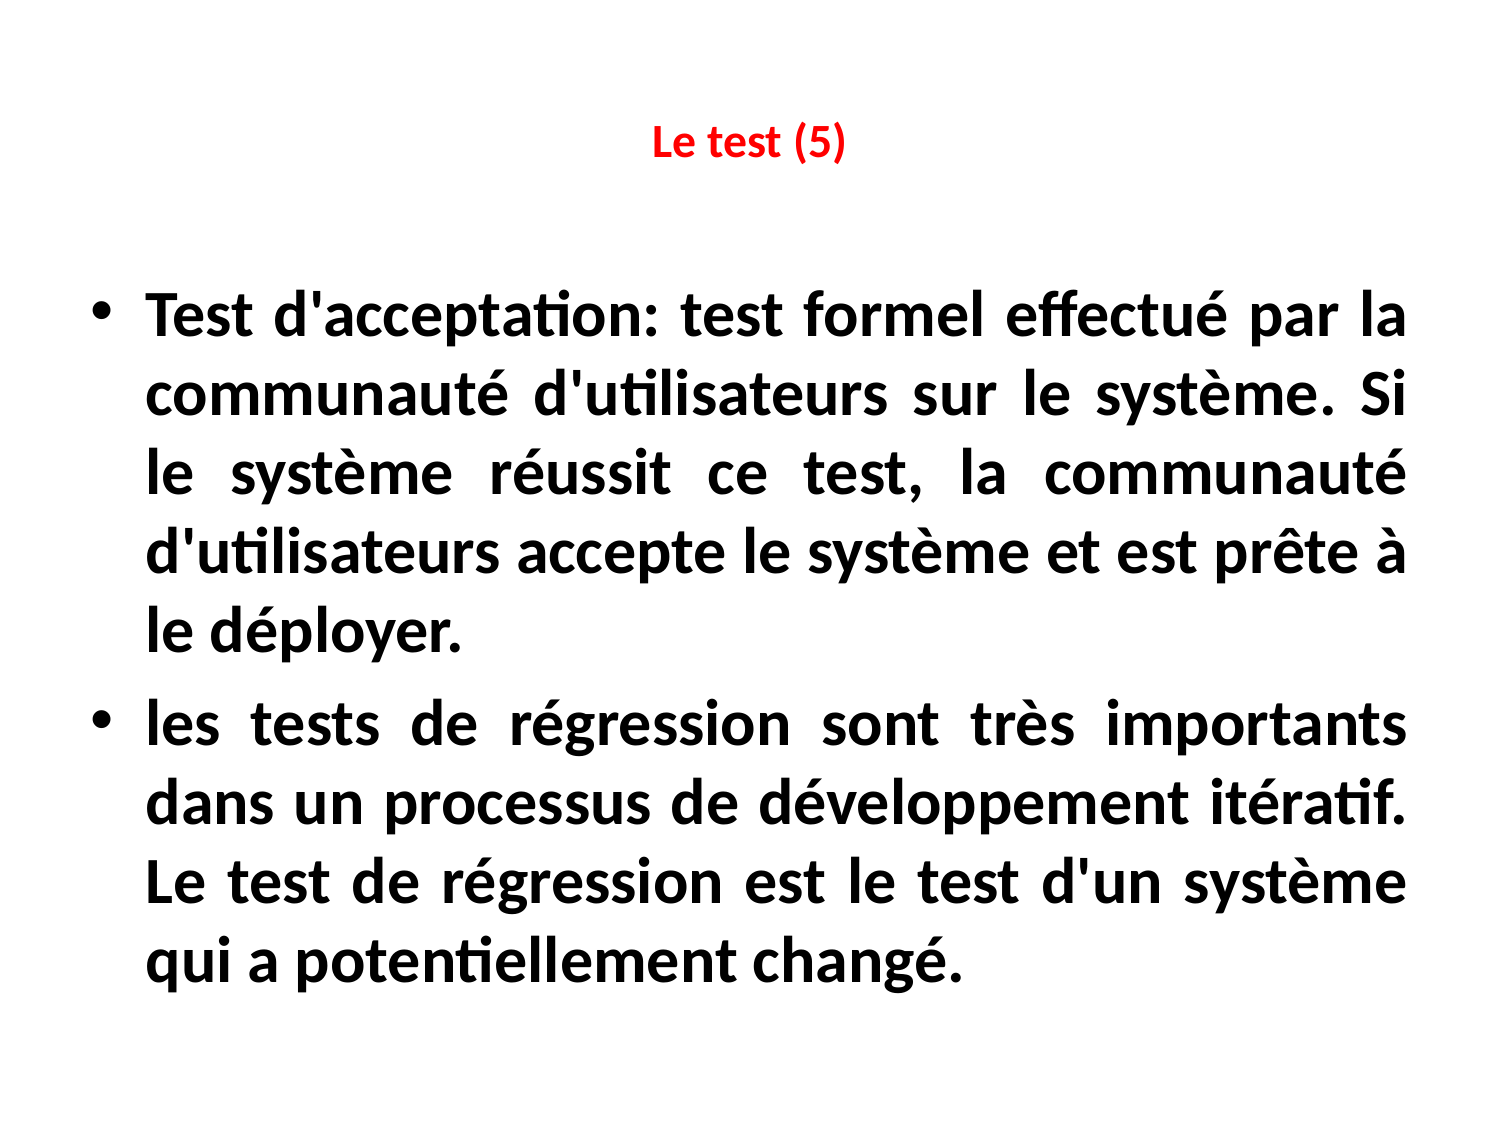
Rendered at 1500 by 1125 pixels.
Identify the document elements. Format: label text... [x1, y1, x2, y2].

title Le test (5) [75, 45, 1425, 233]
list Test d'acceptation: test formel effectué par la communauté d'utilisateurs sur le système. Si le système réussit ce test, la communauté d'utilisateurs accepte le système et est prête à le déployer. les tests de régression sont très importants dans un processus de développement itératif. Le test de régression est le test d'un système qui a potentiellement changé. [75, 262, 1425, 1005]
